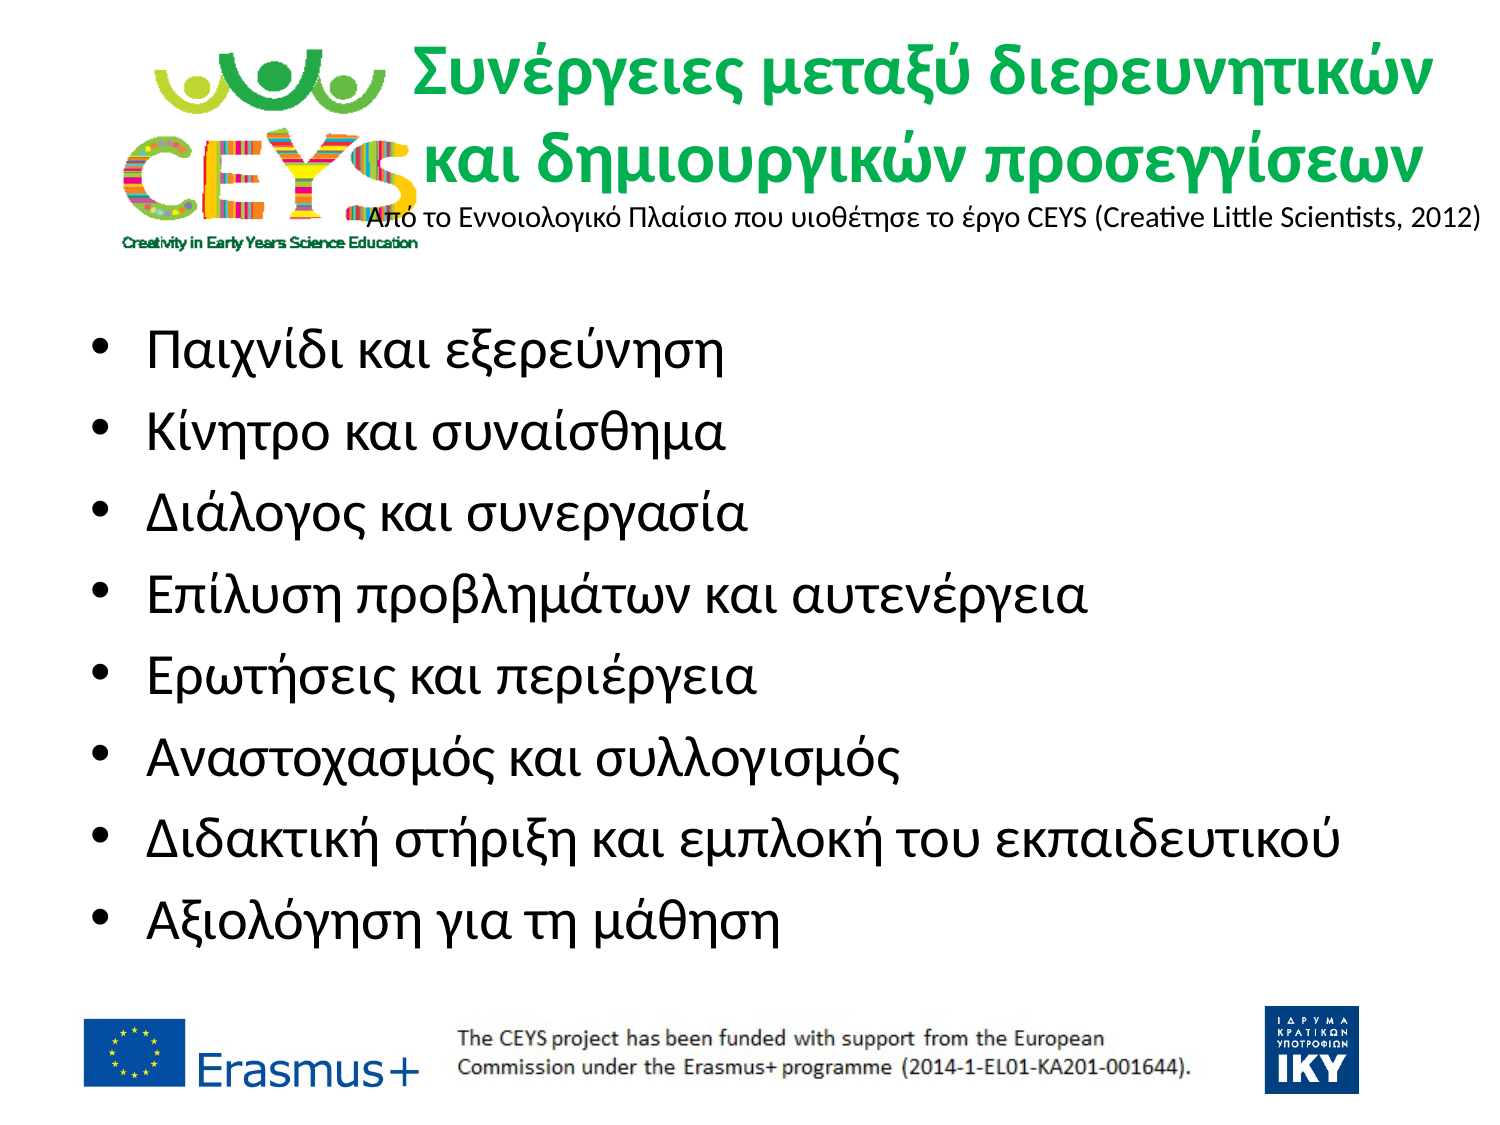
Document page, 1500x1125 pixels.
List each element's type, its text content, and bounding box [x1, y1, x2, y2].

picture [64, 999, 438, 1106]
list Παιχνίδι και εξερεύνηση Κίνητρο και συναίσθημα Διάλογος και συνεργασία Επίλυση προβλημάτων και αυτενέργεια Ερωτήσεις και περιέργεια Αναστοχασμός και συλλογισμός Διδακτική στήριξη και εμπλοκή του εκπαιδευτικού Αξιολόγηση για τη μάθηση [75, 302, 1424, 965]
picture [1264, 1005, 1359, 1094]
picture [444, 1008, 1205, 1097]
title Συνέργειες μεταξύ διερευνητικών και δημιουργικών προσεγγίσεων Από το Εννοιολογικό Πλαίσιο που υιοθέτησε το έργο CEYS (Creative Little Scientists, 2012) [348, 0, 1500, 256]
